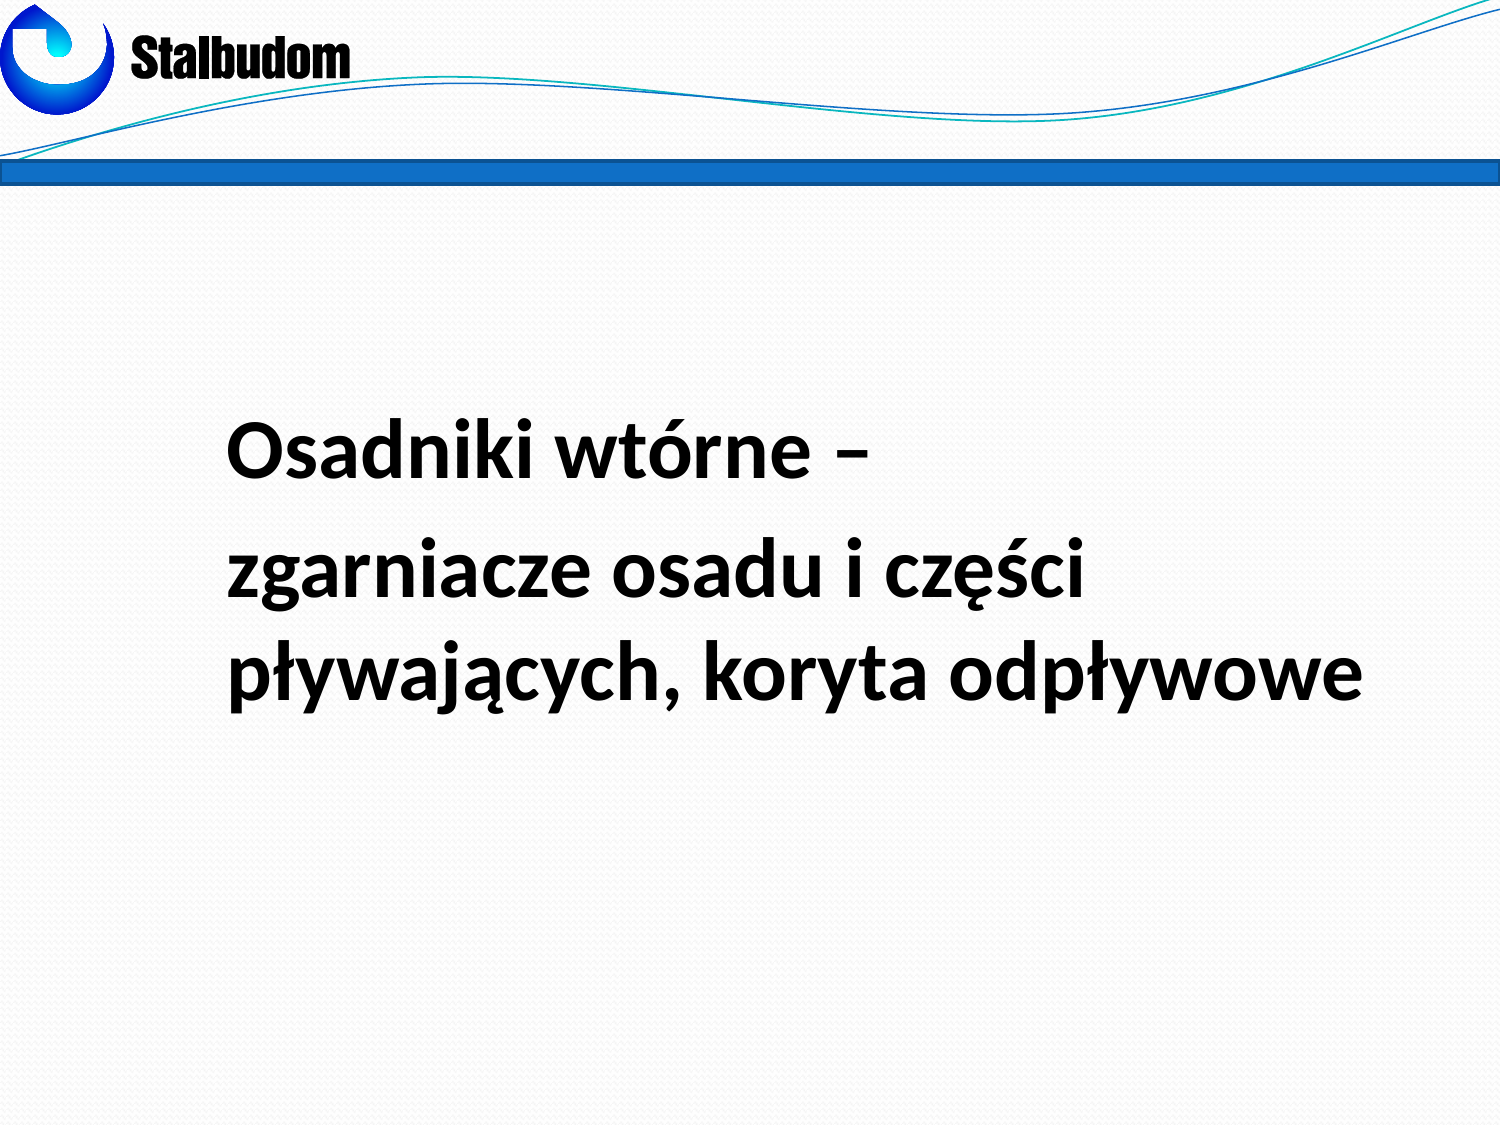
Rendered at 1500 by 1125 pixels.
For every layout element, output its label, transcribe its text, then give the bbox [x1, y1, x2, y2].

text_box [0, 159, 1500, 186]
list Osadniki wtórne – zgarniacze osadu i części pływających, koryta odpływowe [147, 385, 1447, 870]
picture [0, 0, 351, 115]
